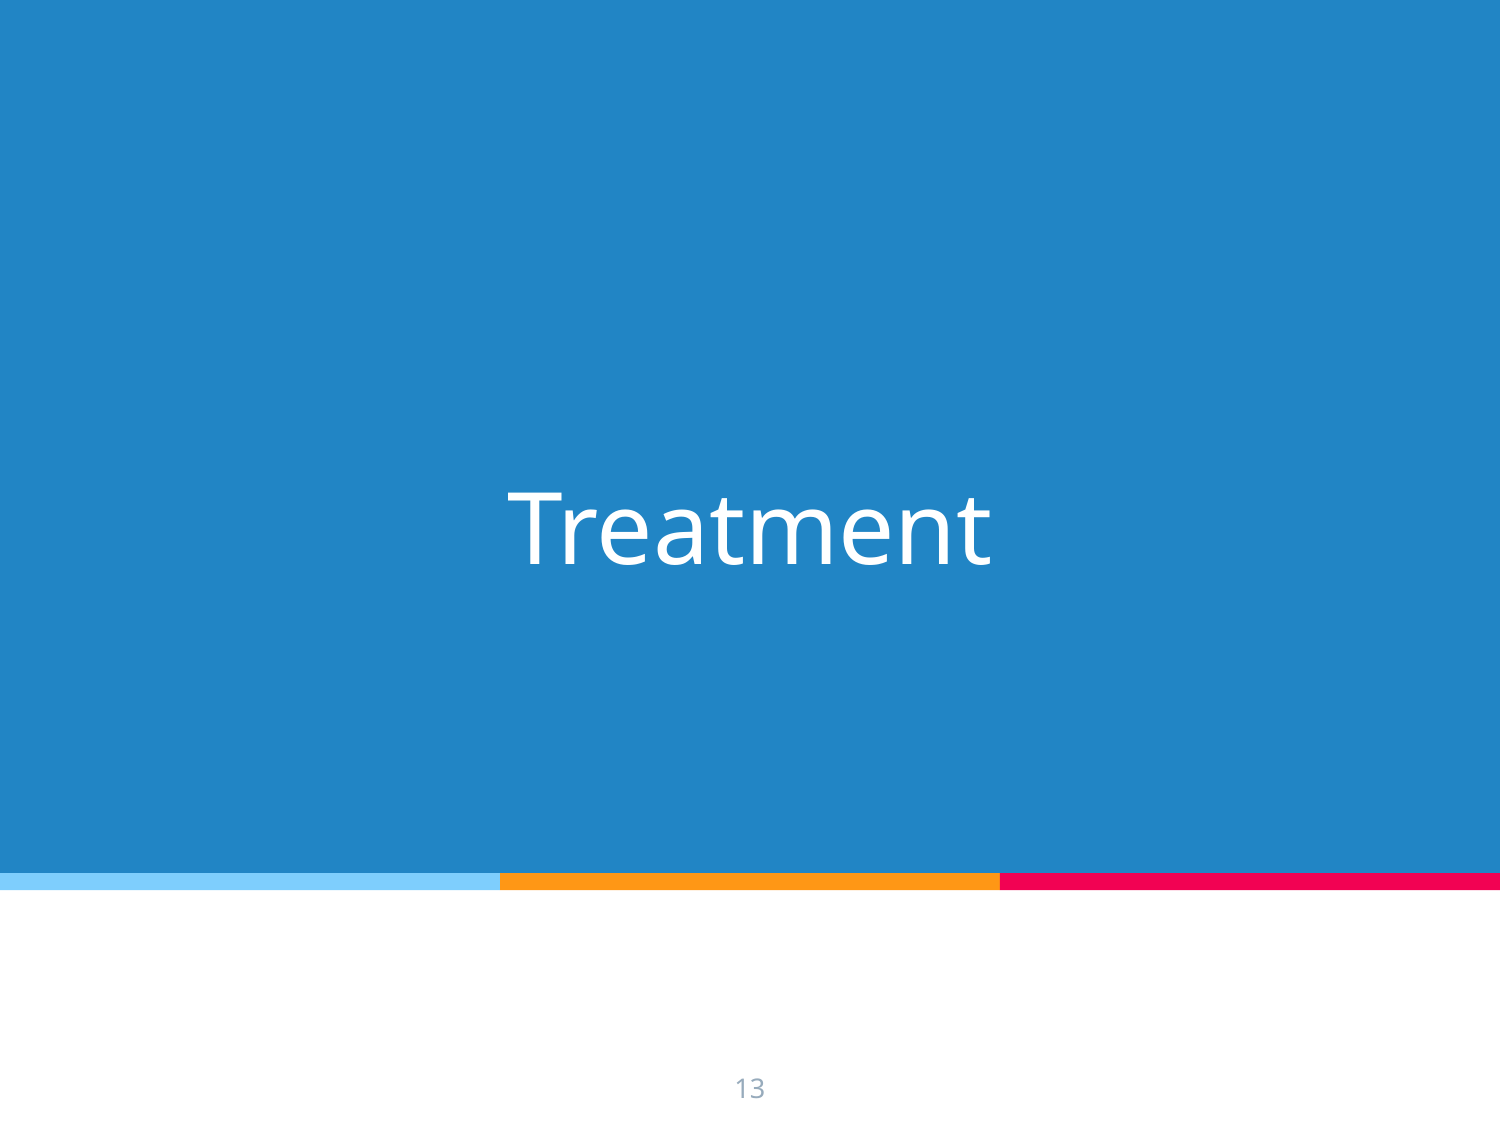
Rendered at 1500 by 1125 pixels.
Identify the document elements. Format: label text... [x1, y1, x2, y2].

slide_number ‹#› [0, 1056, 1500, 1125]
title Treatment [112, 346, 1388, 600]
